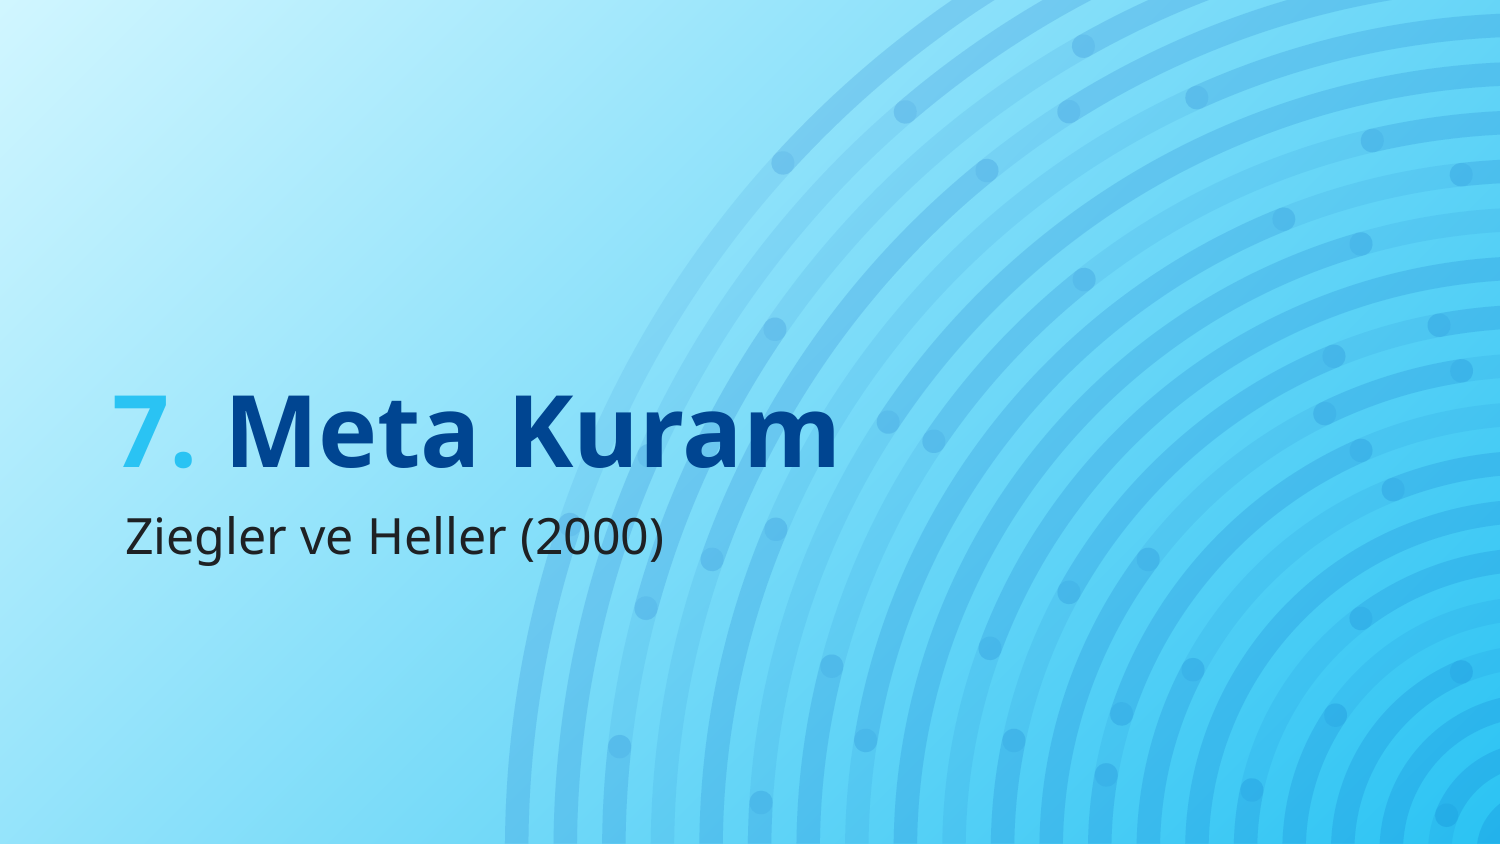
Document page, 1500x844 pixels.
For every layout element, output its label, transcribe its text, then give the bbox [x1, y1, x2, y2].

subtitle Ziegler ve Heller (2000) [112, 504, 1388, 571]
title 7. Meta Kuram [112, 273, 1388, 489]
